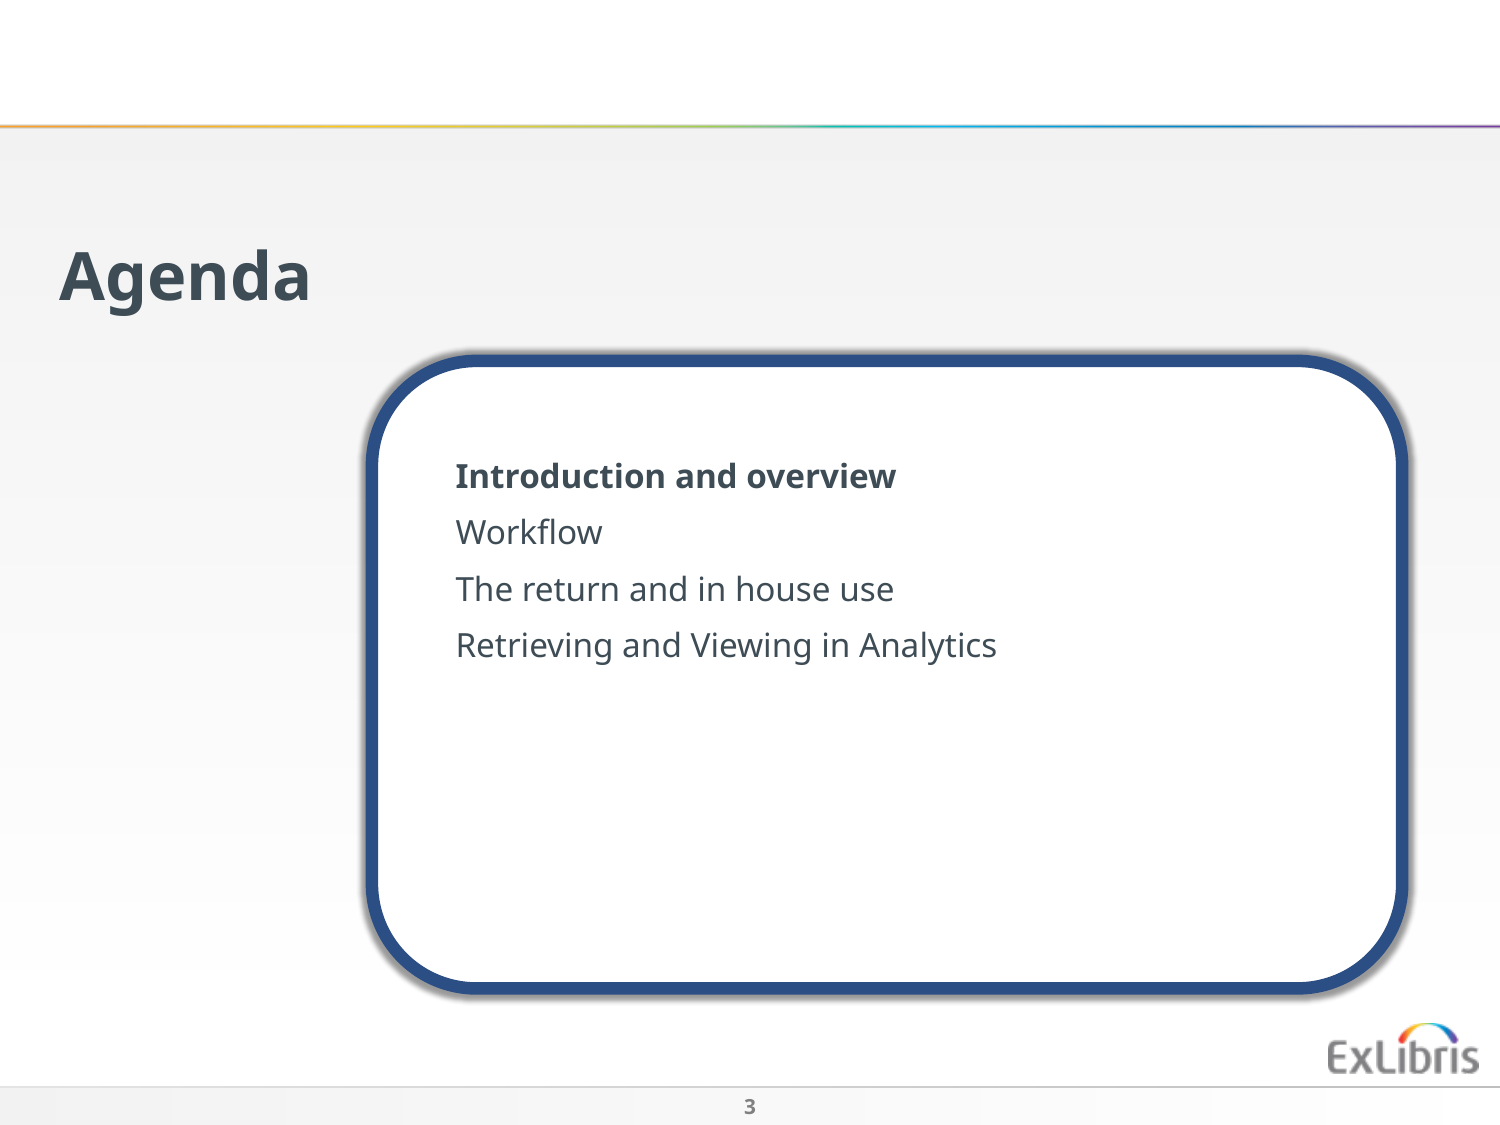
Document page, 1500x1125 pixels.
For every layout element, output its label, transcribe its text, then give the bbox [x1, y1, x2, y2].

text_box Introduction and overview Workflow The return and in house use Retrieving and Viewing in Analytics [440, 447, 1360, 673]
picture [1328, 1023, 1479, 1077]
title Agenda [44, 153, 1320, 395]
picture [0, 121, 1500, 136]
text_box [371, 360, 1403, 989]
